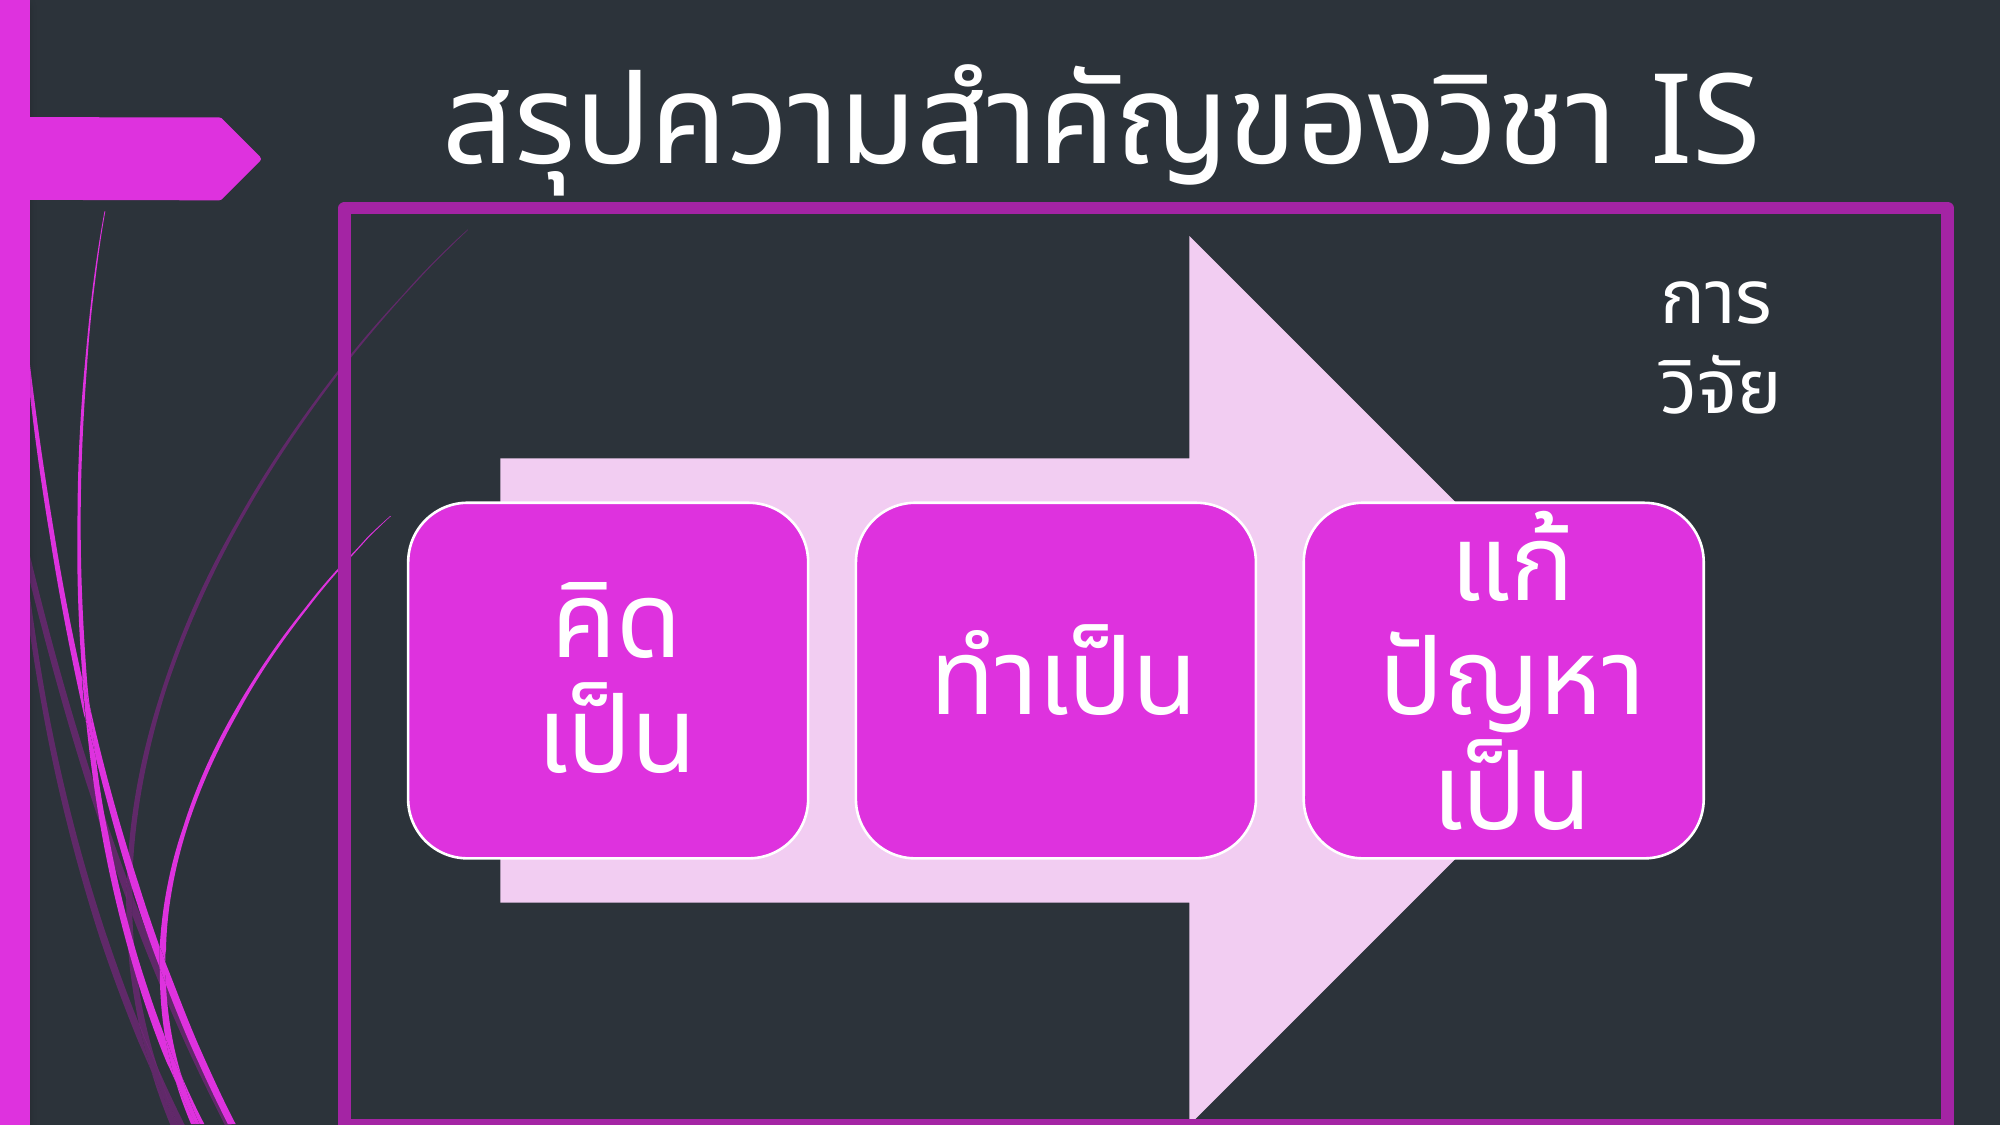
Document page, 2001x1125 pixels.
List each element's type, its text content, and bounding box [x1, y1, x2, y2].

title สรุปความสำคัญของวิชา IS [427, 30, 1890, 207]
text_box [343, 207, 1949, 1125]
text_box การวิจัย [1726, 240, 1865, 436]
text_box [388, 235, 1723, 1125]
